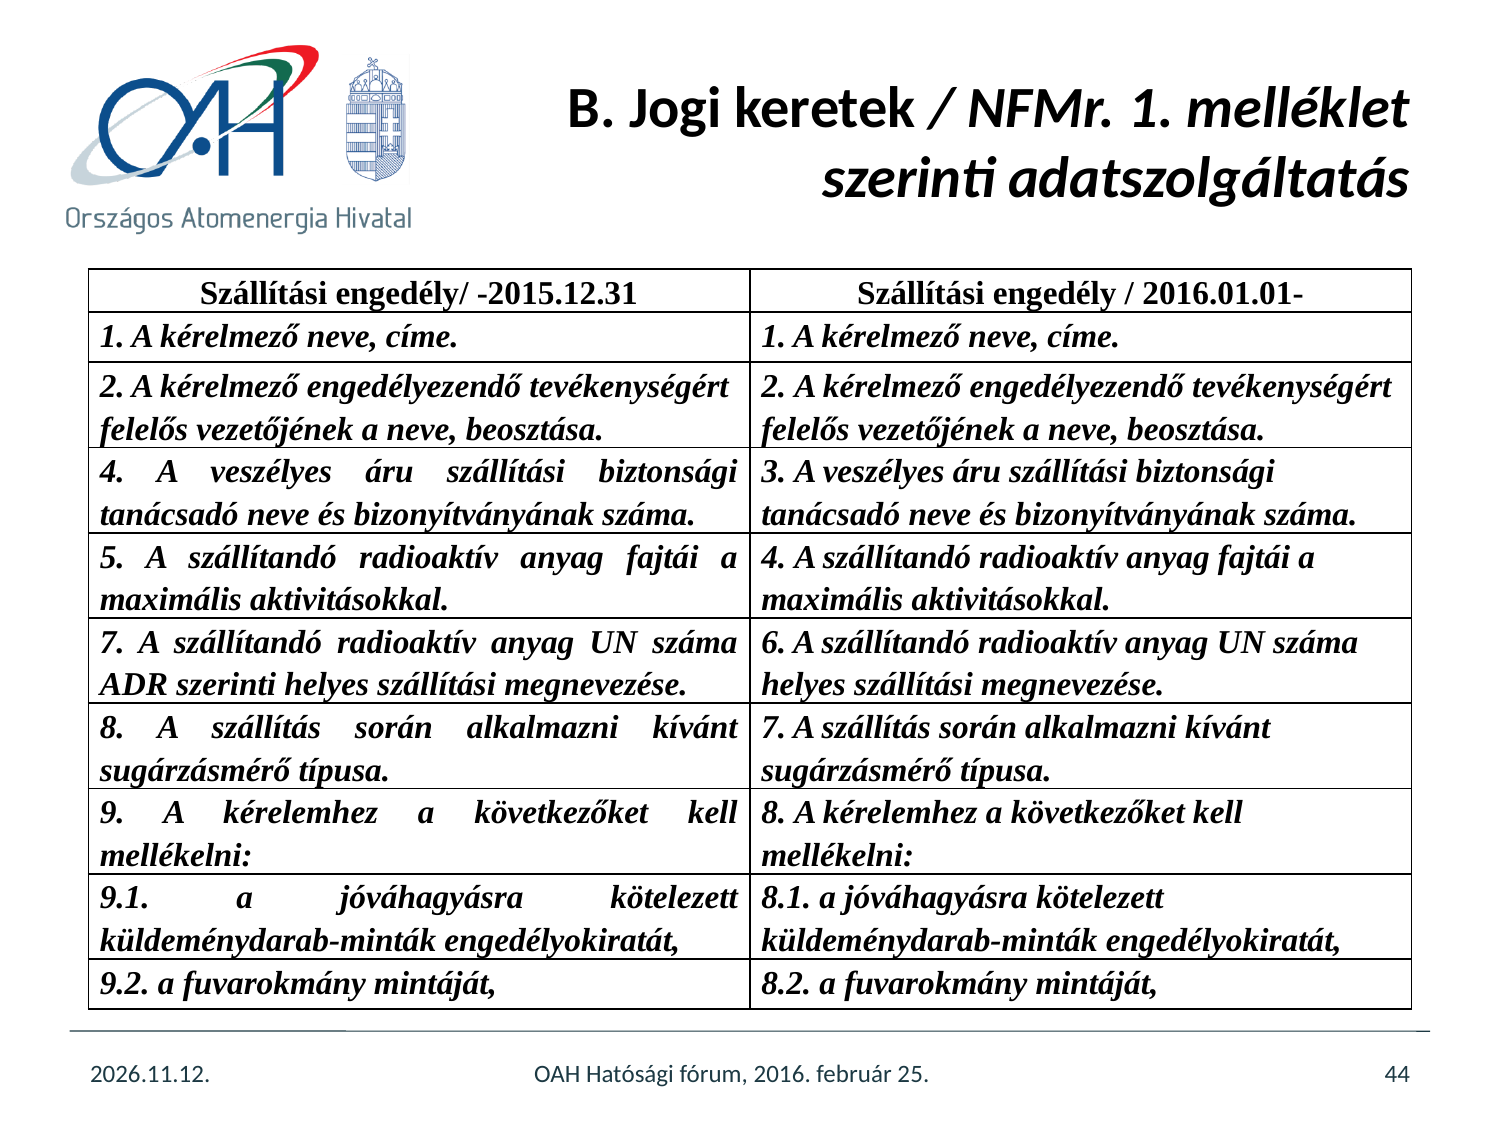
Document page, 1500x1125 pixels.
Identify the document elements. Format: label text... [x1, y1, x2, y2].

table_cell 2. A kérelmező engedélyezendő tevékenységért felelős vezetőjének a neve, beosztása. [89, 363, 749, 447]
table_cell 1. A kérelmező neve, címe. [751, 313, 1411, 361]
table_cell 8. A szállítás során alkalmazni kívánt sugárzásmérő típusa. [89, 704, 749, 788]
table_cell 8. A kérelemhez a következőket kell mellékelni: [751, 789, 1411, 873]
table_cell 8.2. a fuvarokmány mintáját, [751, 960, 1411, 1008]
table_cell 4. A szállítandó radioaktív anyag fajtái a maximális aktivitásokkal. [751, 534, 1411, 617]
table_cell 8.1. a jóváhagyásra kötelezett küldeménydarab-minták engedélyokiratát, [751, 875, 1411, 958]
table_cell 7. A szállítás során alkalmazni kívánt sugárzásmérő típusa. [751, 704, 1411, 788]
table_cell 7. A szállítandó radioaktív anyag UN száma ADR szerinti helyes szállítási megnevezése. [89, 619, 749, 702]
title B. Jogi keretek / NFMr. 1. melléklet szerinti adatszolgáltatás [457, 45, 1425, 233]
table_cell 9. A kérelemhez a következőket kell mellékelni: [89, 789, 749, 873]
table_cell 6. A szállítandó radioaktív anyag UN száma helyes szállítási megnevezése. [751, 619, 1411, 702]
table_cell 5. A szállítandó radioaktív anyag fajtái a maximális aktivitásokkal. [89, 534, 749, 617]
table_cell 9.1. a jóváhagyásra kötelezett küldeménydarab-minták engedélyokiratát, [89, 875, 749, 958]
table_cell 2. A kérelmező engedélyezendő tevékenységért felelős vezetőjének a neve, beosztása. [751, 363, 1411, 447]
table_cell 9.2. a fuvarokmány mintáját, [89, 960, 749, 1008]
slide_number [75, 1042, 336, 1103]
table_cell 3. A veszélyes áru szállítási biztonsági tanácsadó neve és bizonyítványának száma. [751, 448, 1411, 532]
table_header Szállítási engedély / 2016.01.01- [751, 270, 1411, 311]
slide_number 44 [1074, 1042, 1425, 1103]
picture [58, 35, 446, 239]
footer OAH Hatósági fórum, 2016. február 25. [336, 1042, 1074, 1103]
table_cell 4. A veszélyes áru szállítási biztonsági tanácsadó neve és bizonyítványának száma. [89, 448, 749, 532]
table_header Szállítási engedély/ -2015.12.31 [89, 270, 749, 311]
table_cell 1. A kérelmező neve, címe. [89, 313, 749, 361]
